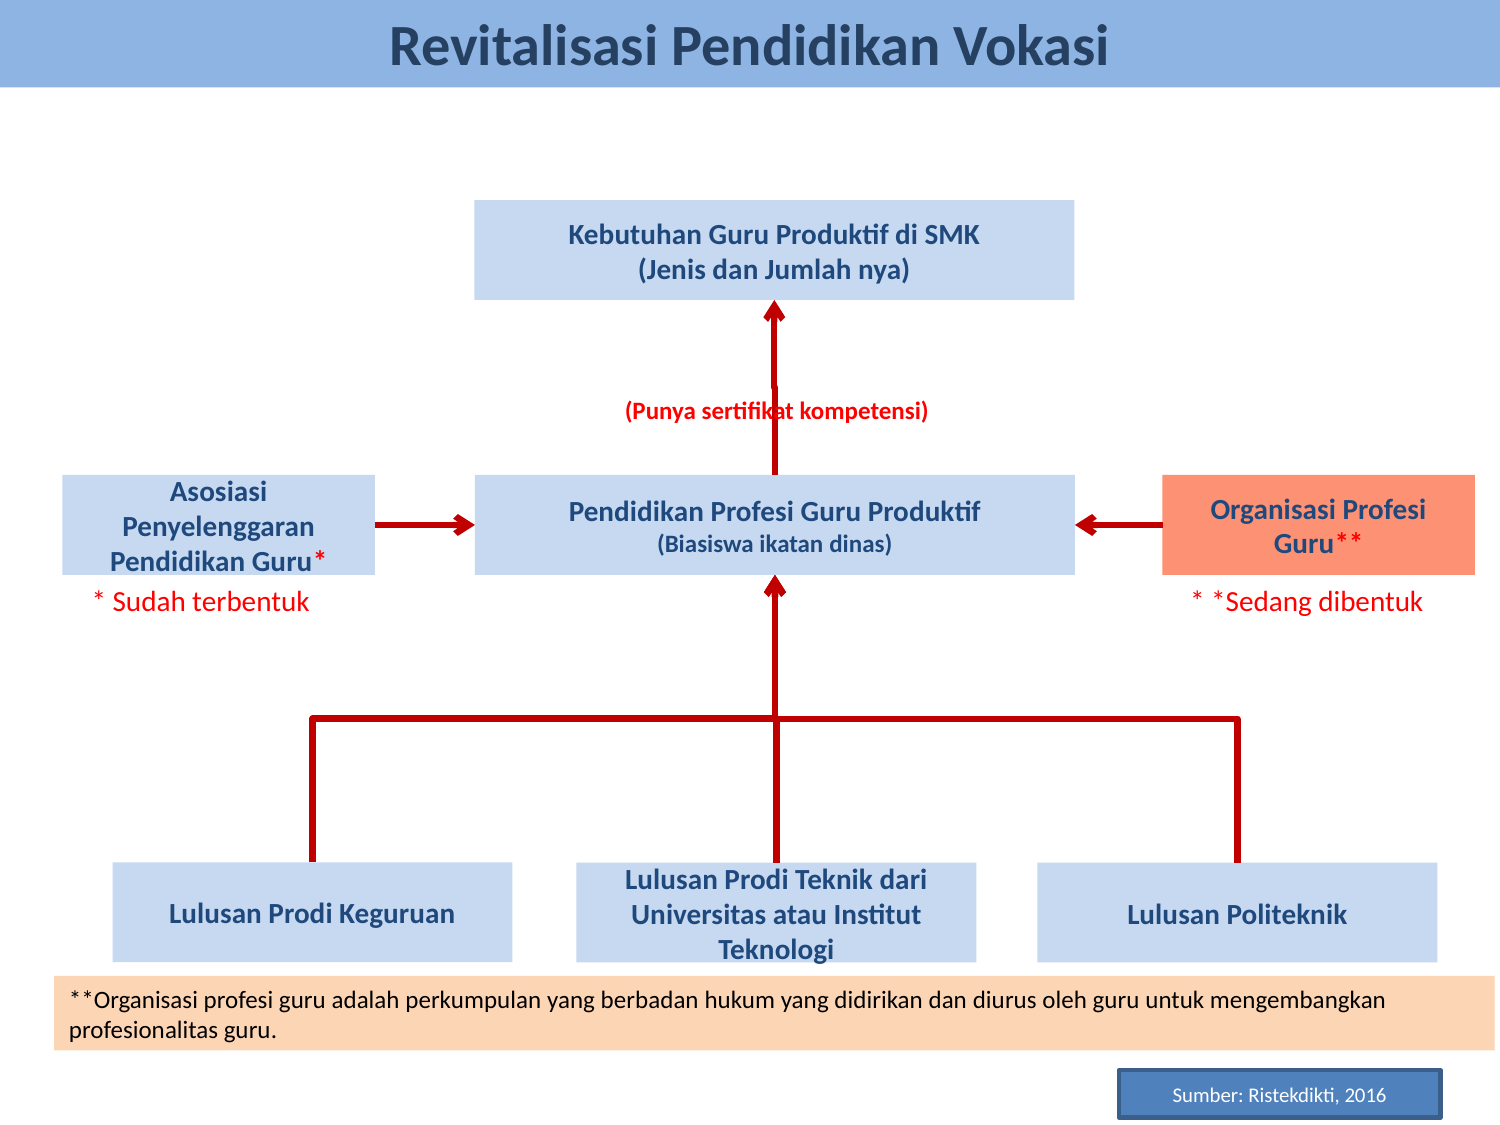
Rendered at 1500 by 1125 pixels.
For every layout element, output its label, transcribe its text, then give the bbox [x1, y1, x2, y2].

text_box * Sudah terbentuk [76, 574, 325, 625]
text_box Asosiasi Penyelenggaran Pendidikan Guru* [60, 473, 377, 577]
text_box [862, 487, 1151, 951]
text_box Sumber: Ristekdikti, 2016 [1117, 1068, 1443, 1120]
text_box * *Sedang dibentuk [1175, 574, 1439, 625]
text_box Revitalisasi Pendidikan Vokasi [0, 0, 1500, 88]
text_box **Organisasi profesi guru adalah perkumpulan yang berbadan hukum yang didirikan dan diurus oleh guru untuk mengembangkan profesionalitas guru. [54, 975, 1495, 1051]
text_box Organisasi Profesi Guru** [1160, 473, 1477, 577]
text_box (Punya sertifikat kompetensi) [610, 387, 945, 433]
text_box Lulusan Prodi Keguruan [110, 860, 515, 964]
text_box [399, 487, 688, 951]
text_box Pendidikan Profesi Guru Produktif (Biasiswa ikatan dinas) [473, 473, 1077, 577]
text_box Lulusan Politeknik [1035, 860, 1439, 965]
text_box Lulusan Prodi Teknik dari Universitas atau Institut Teknologi [574, 860, 978, 965]
text_box Kebutuhan Guru Produktif di SMK (Jenis dan Jumlah nya) [472, 198, 1076, 302]
